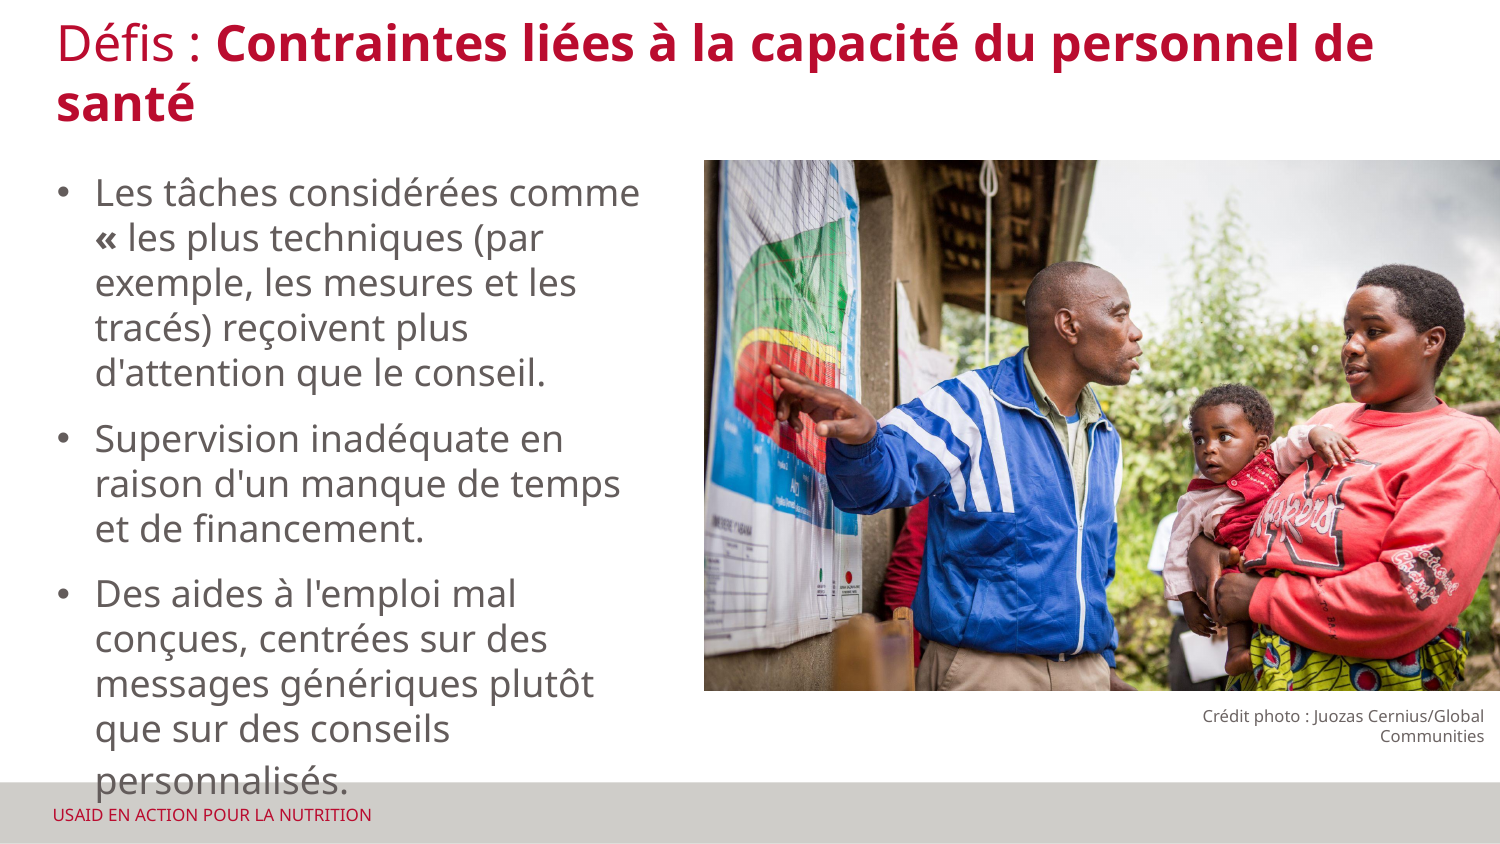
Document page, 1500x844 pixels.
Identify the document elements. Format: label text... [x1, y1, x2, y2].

text_box Crédit photo : Juozas Cernius/Global Communities [1094, 698, 1500, 742]
picture [703, 160, 1500, 691]
list Les tâches considérées comme « les plus techniques (par exemple, les mesures et les tracés) reçoivent plus d'attention que le conseil. Supervision inadéquate en raison d'un manque de temps et de financement. Des aides à l'emploi mal conçues, centrées sur des messages génériques plutôt que sur des conseils personnalisés. [56, 168, 666, 746]
title Défis : Contraintes liées à la capacité du personnel de santé [56, 18, 1455, 132]
